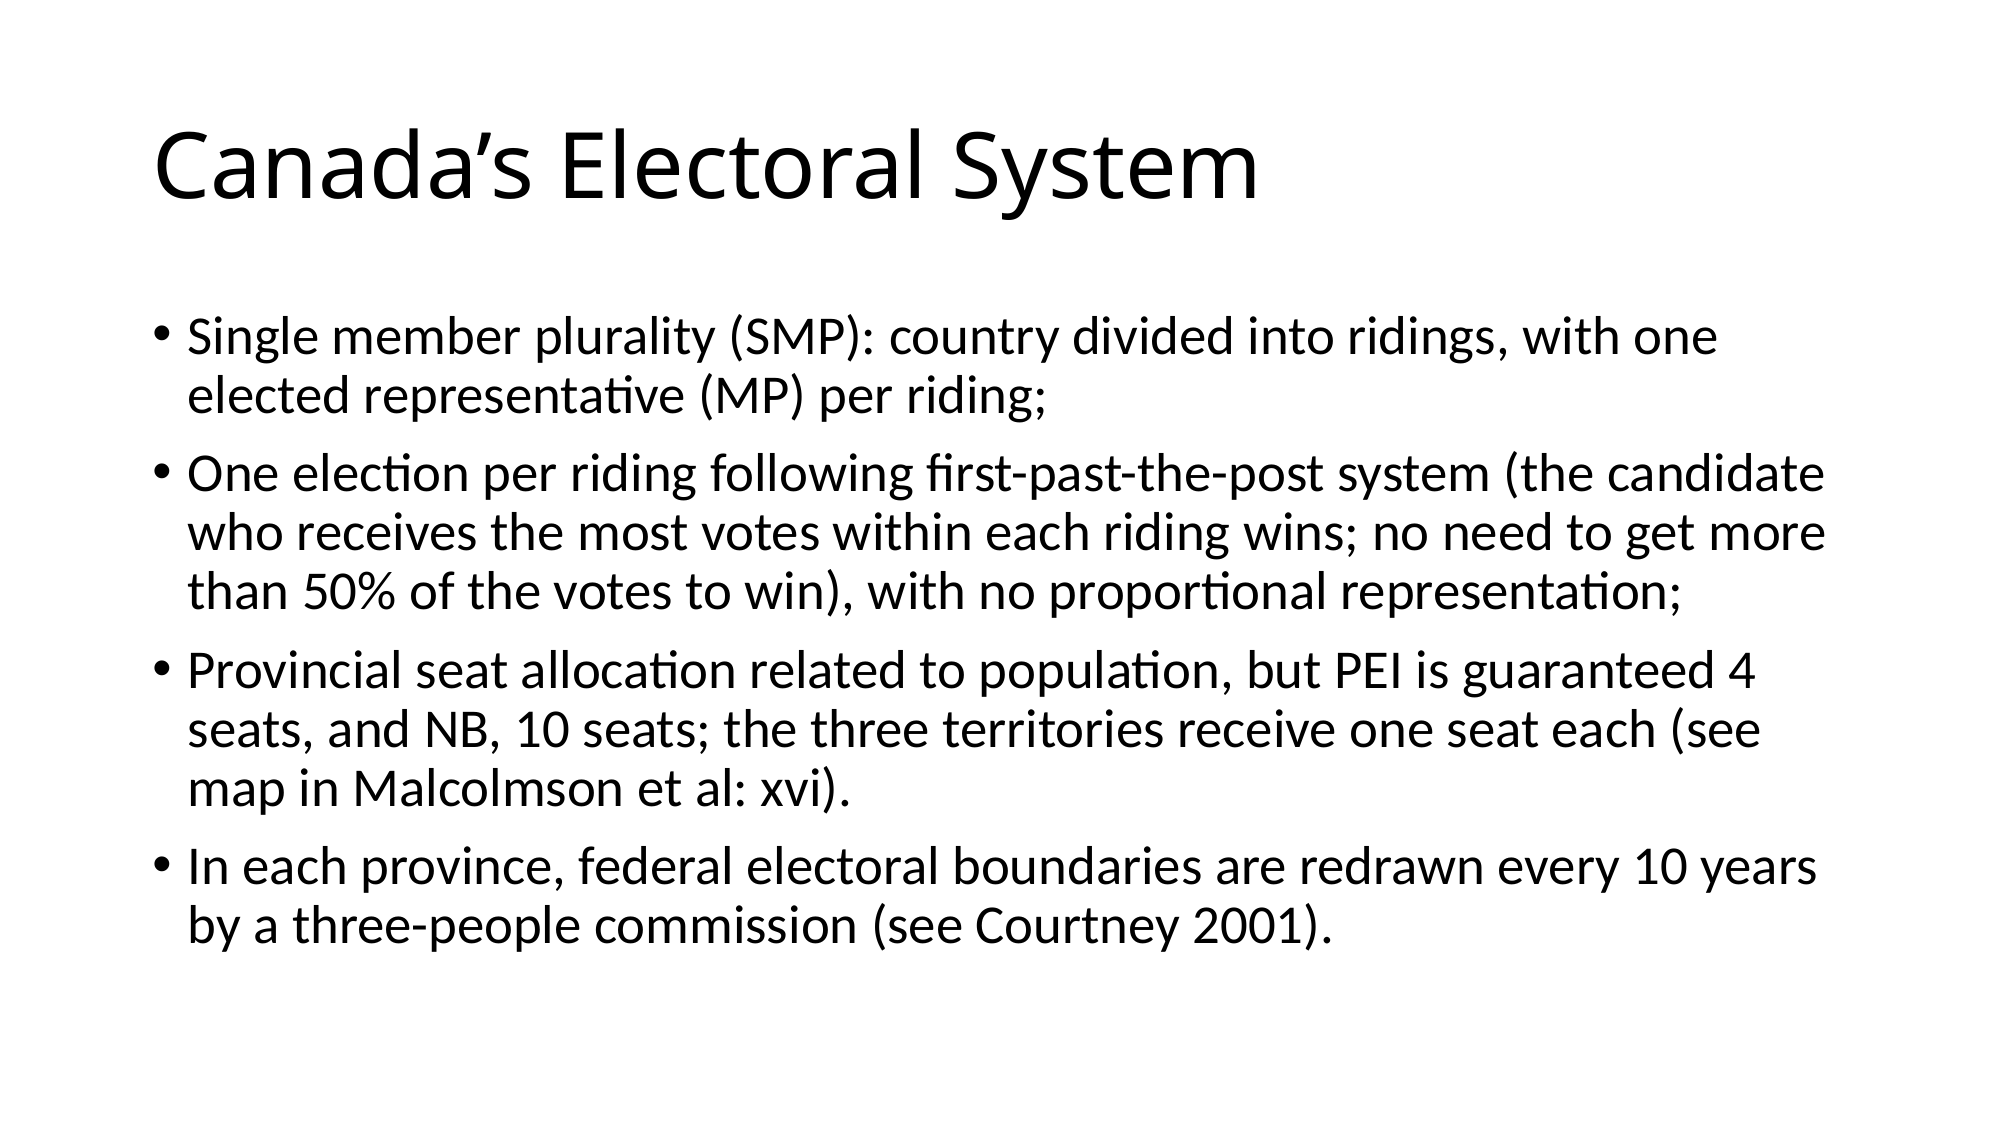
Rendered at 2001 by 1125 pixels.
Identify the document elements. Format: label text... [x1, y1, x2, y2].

title Canada’s Electoral System [137, 59, 1863, 278]
list Single member plurality (SMP): country divided into ridings, with one elected representative (MP) per riding; One election per riding following first-past-the-post system (the candidate who receives the most votes within each riding wins; no need to get more than 50% of the votes to win), with no proportional representation; Provincial seat allocation related to population, but PEI is guaranteed 4 seats, and NB, 10 seats; the three territories receive one seat each (see map in Malcolmson et al: xvi). In each province, federal electoral boundaries are redrawn every 10 years by a three-people commission (see Courtney 2001). [137, 299, 1863, 1014]
